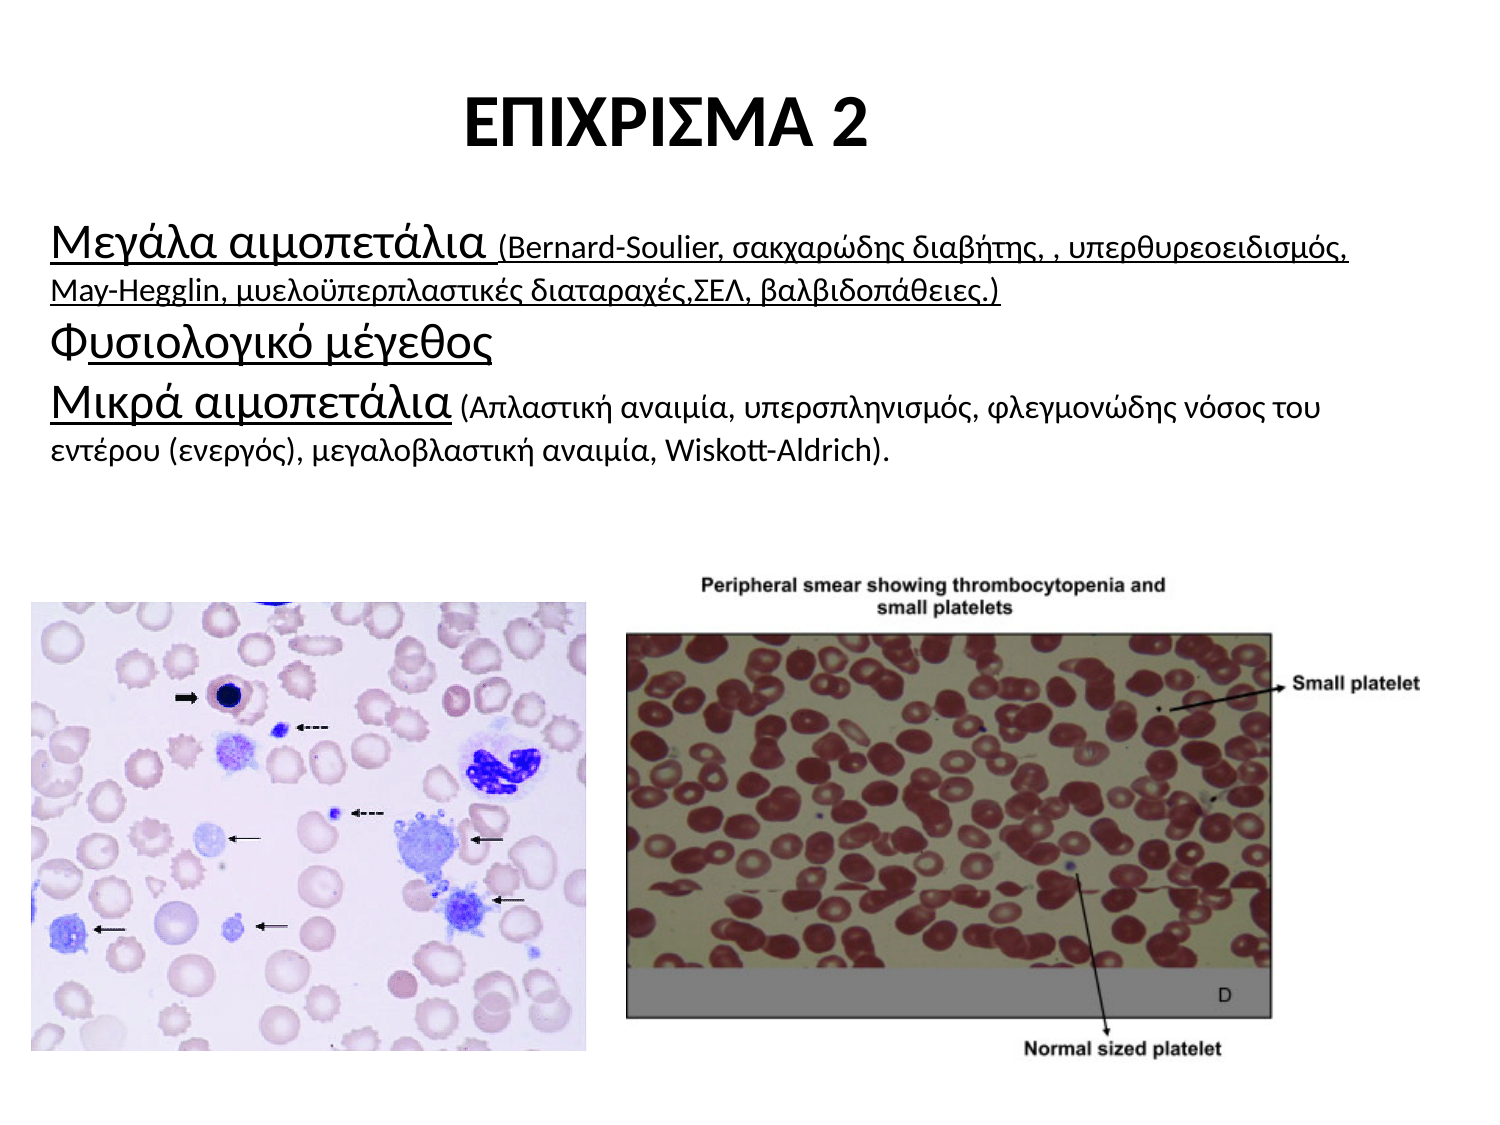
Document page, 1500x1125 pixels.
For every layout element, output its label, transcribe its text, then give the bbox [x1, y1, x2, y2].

text_box Μεγάλα αιμοπετάλια (Bernard-Soulier, σακχαρώδης διαβήτης, , υπερθυρεοειδισμός, May-Hegglin, μυελοϋπερπλαστικές διαταραχές,ΣΕΛ, βαλβιδοπάθειες.) Φυσιολογικό μέγεθος Μικρά αιμοπετάλια (Απλαστική αναιμία, υπερσπληνισμός, φλεγμονώδης νόσος του εντέρου (ενεργός), μεγαλοβλαστική αναιμία, Wiskott-Aldrich). [35, 80, 1386, 536]
picture [30, 602, 587, 1052]
picture [625, 575, 1421, 1064]
text_box ΕΠΙΧΡΙΣΜΑ 2 [0, 45, 1350, 188]
